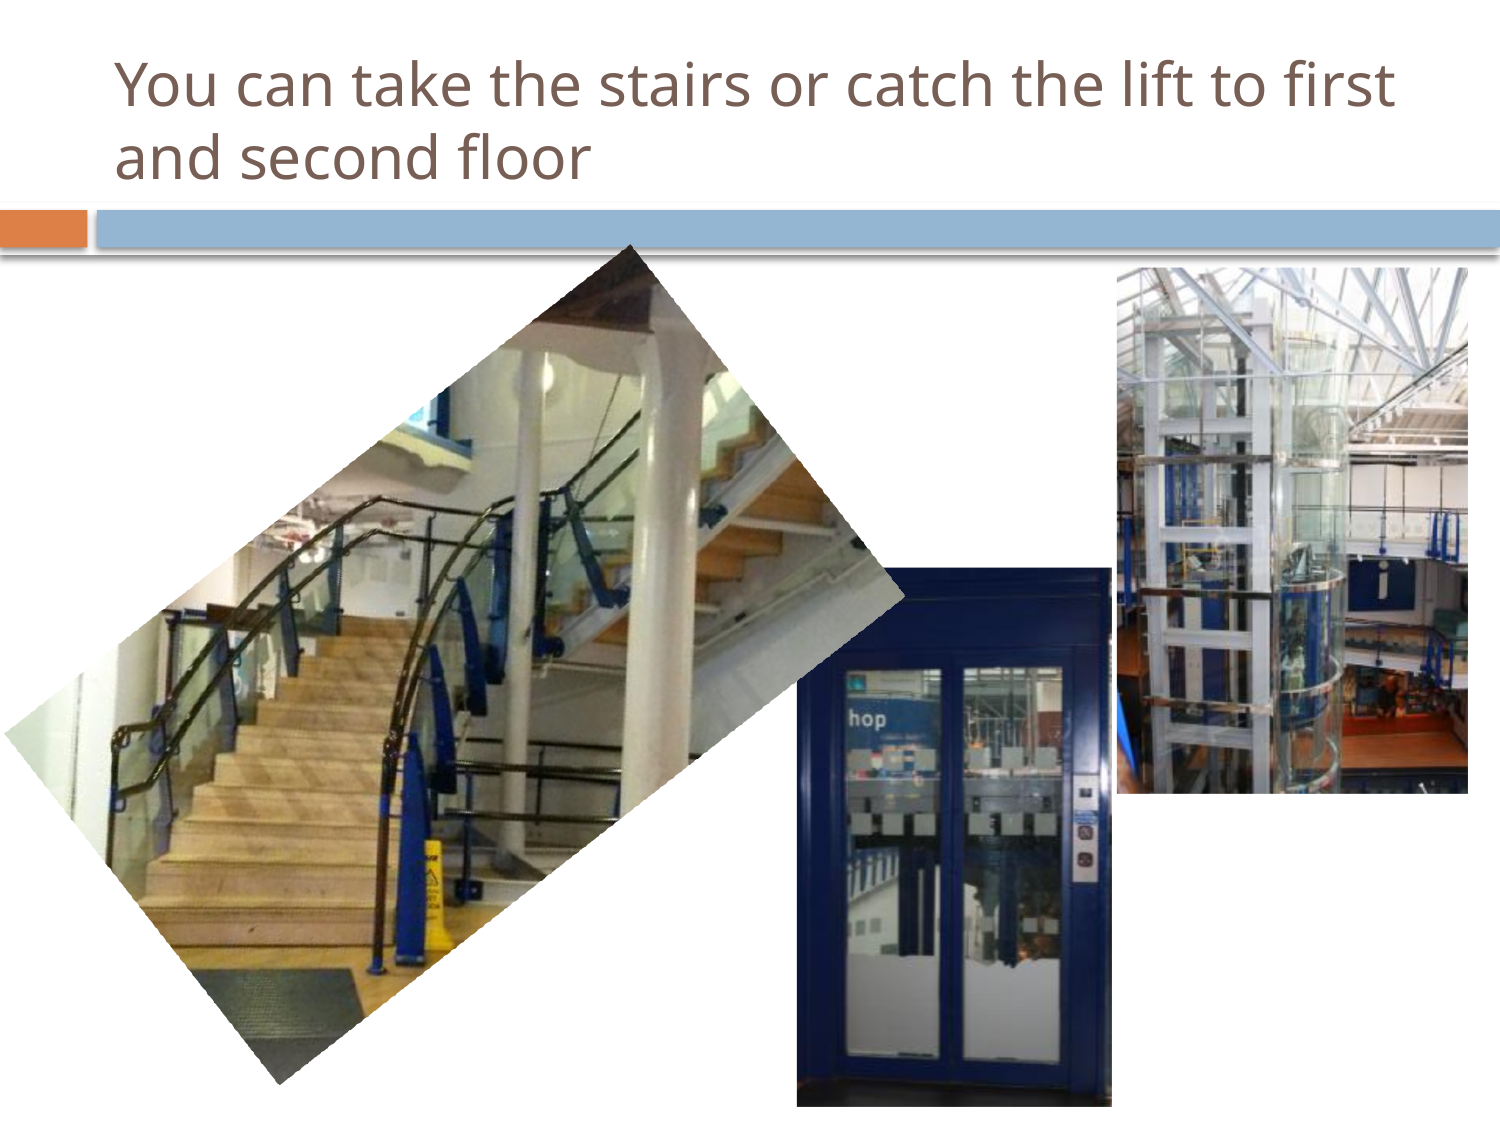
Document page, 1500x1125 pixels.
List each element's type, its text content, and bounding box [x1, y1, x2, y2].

title You can take the stairs or catch the lift to first and second floor [99, 37, 1438, 200]
picture [5, 245, 1500, 1106]
